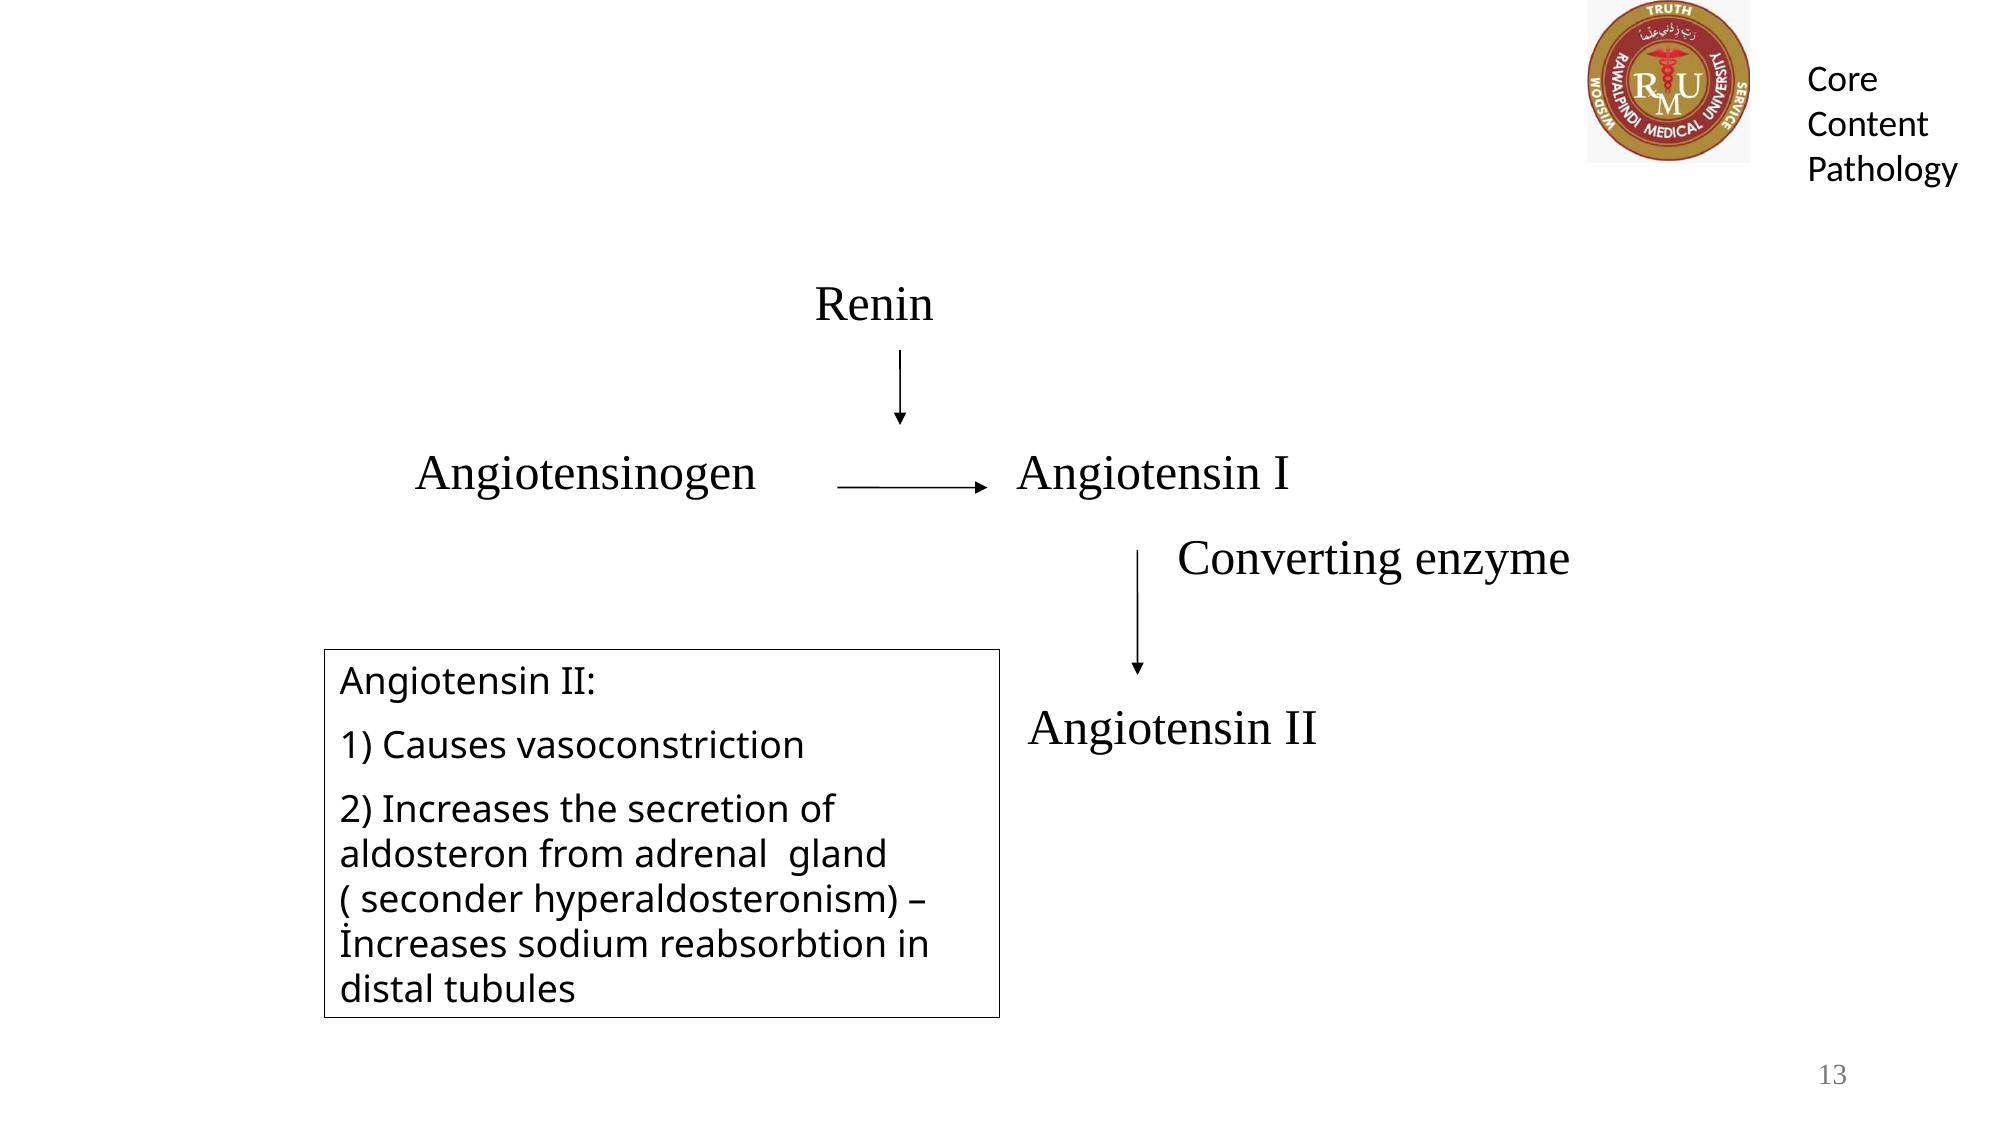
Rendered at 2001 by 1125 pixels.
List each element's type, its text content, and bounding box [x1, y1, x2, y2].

text_box Angiotensin II: 1) Causes vasoconstriction 2) Increases the secretion of aldosteron from adrenal gland ( seconder hyperaldosteronism) – İncreases sodium reabsorbtion in distal tubules [324, 649, 1000, 1018]
picture [1586, 0, 1751, 163]
text_box [1131, 549, 1144, 676]
slide_number 13 [1412, 1042, 1863, 1103]
text_box Renin Angiotensinogen Angiotensin I Converting enzyme Angiotensin II [249, 262, 1750, 823]
text_box [837, 481, 988, 494]
text_box [893, 349, 907, 425]
text_box Core Content Pathology [1792, 46, 2000, 197]
